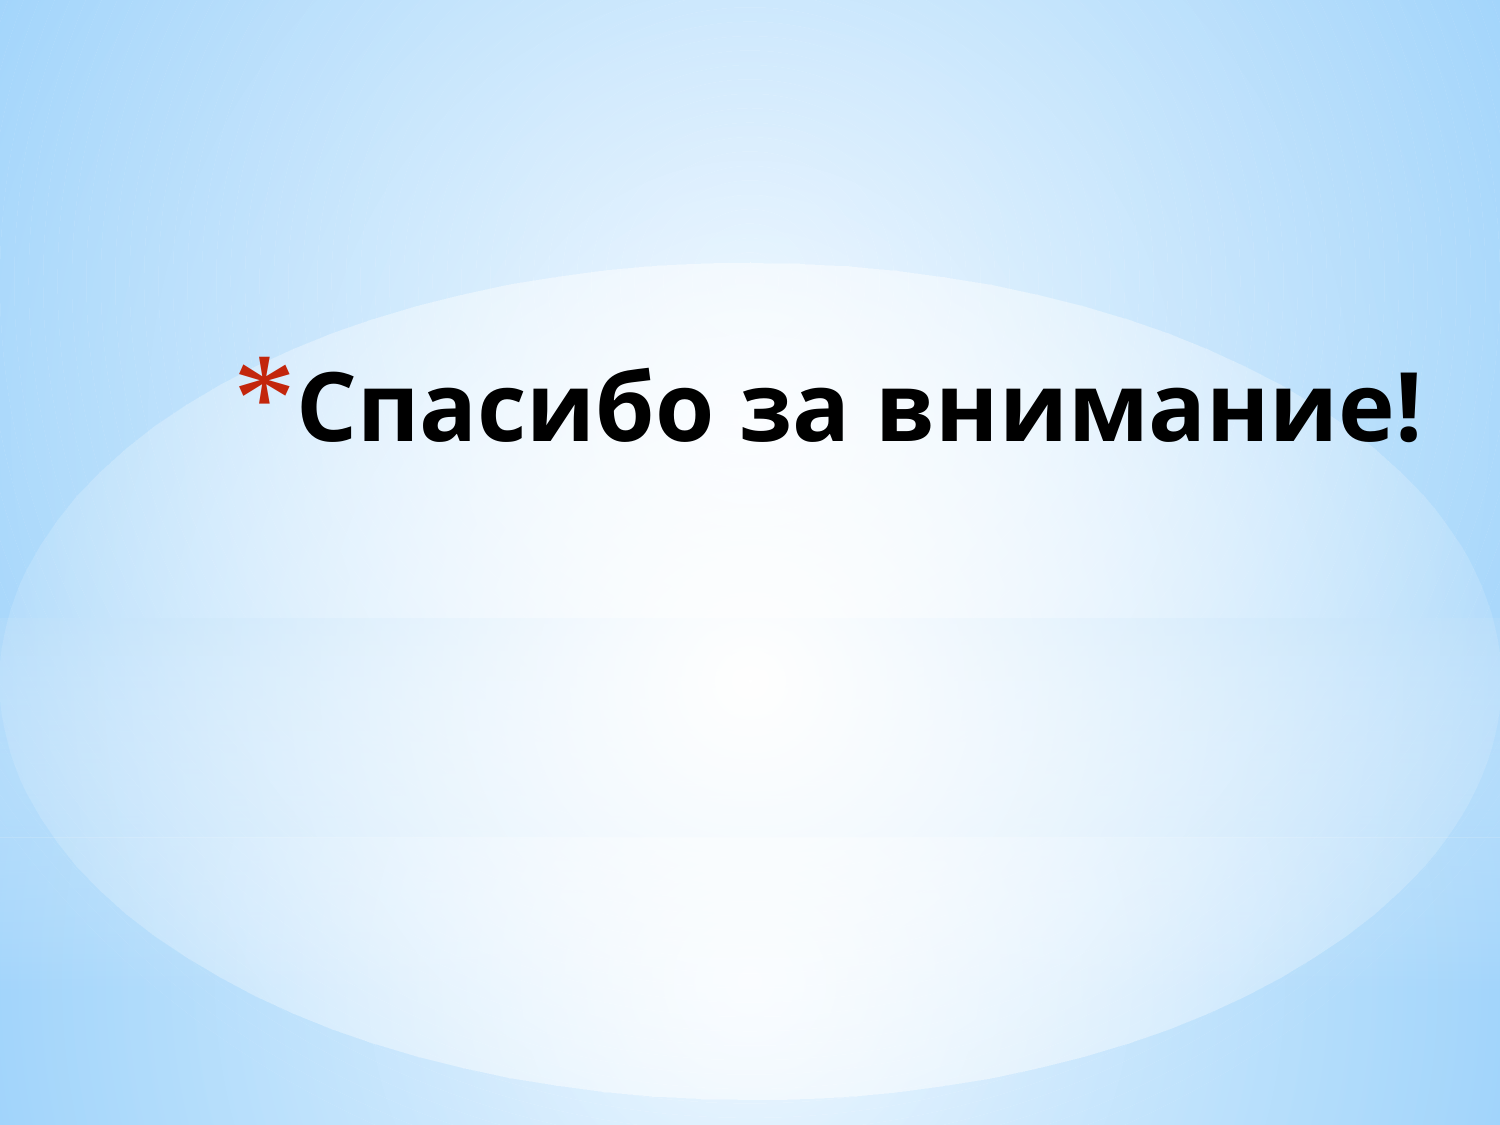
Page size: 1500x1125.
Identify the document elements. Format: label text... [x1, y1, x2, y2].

title Спасибо за внимание! [88, 338, 1439, 776]
